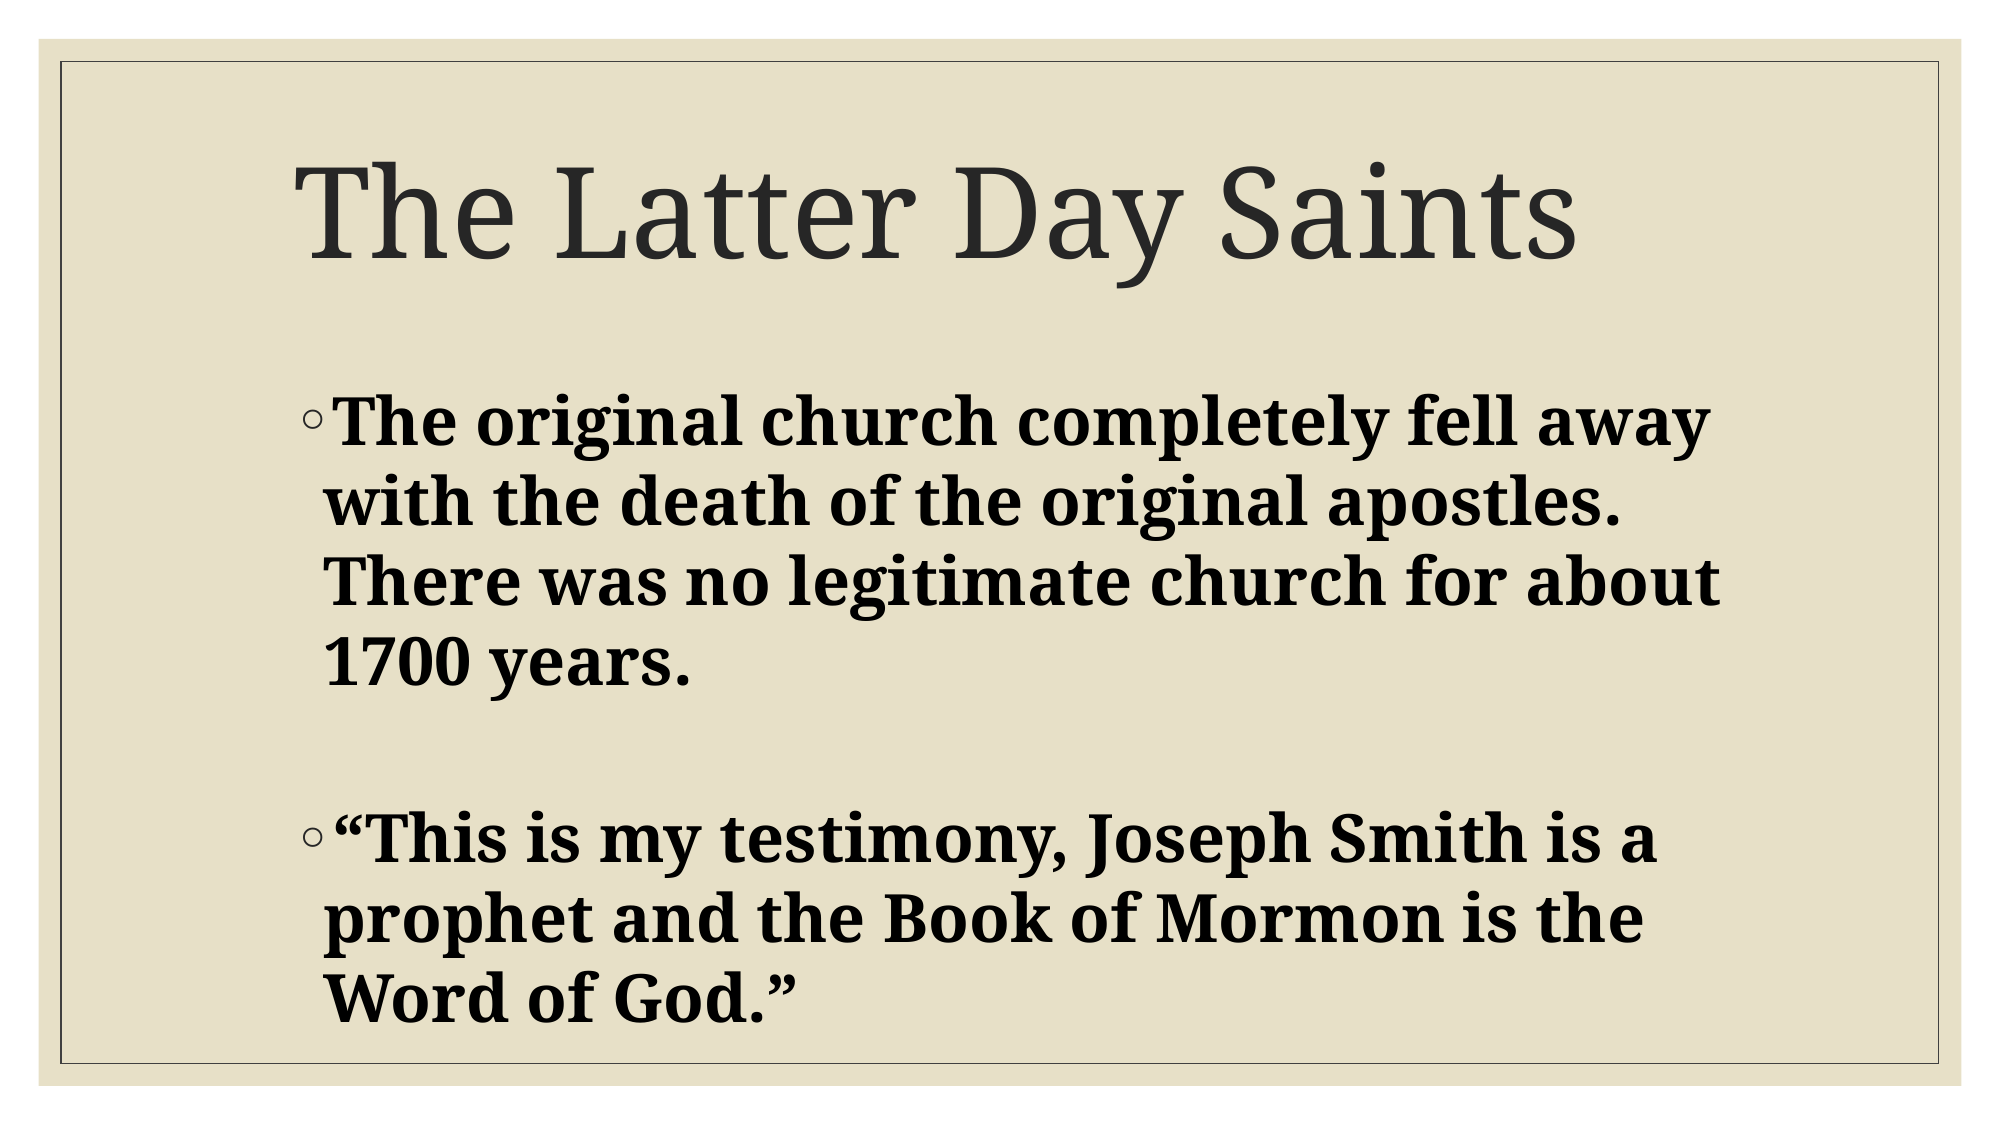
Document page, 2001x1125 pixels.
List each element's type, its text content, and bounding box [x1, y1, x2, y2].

list The original church completely fell away with the death of the original apostles. There was no legitimate church for about 1700 years. “This is my testimony, Joseph Smith is a prophet and the Book of Mormon is the Word of God.” [278, 371, 1825, 990]
title The Latter Day Saints [278, 105, 1825, 331]
